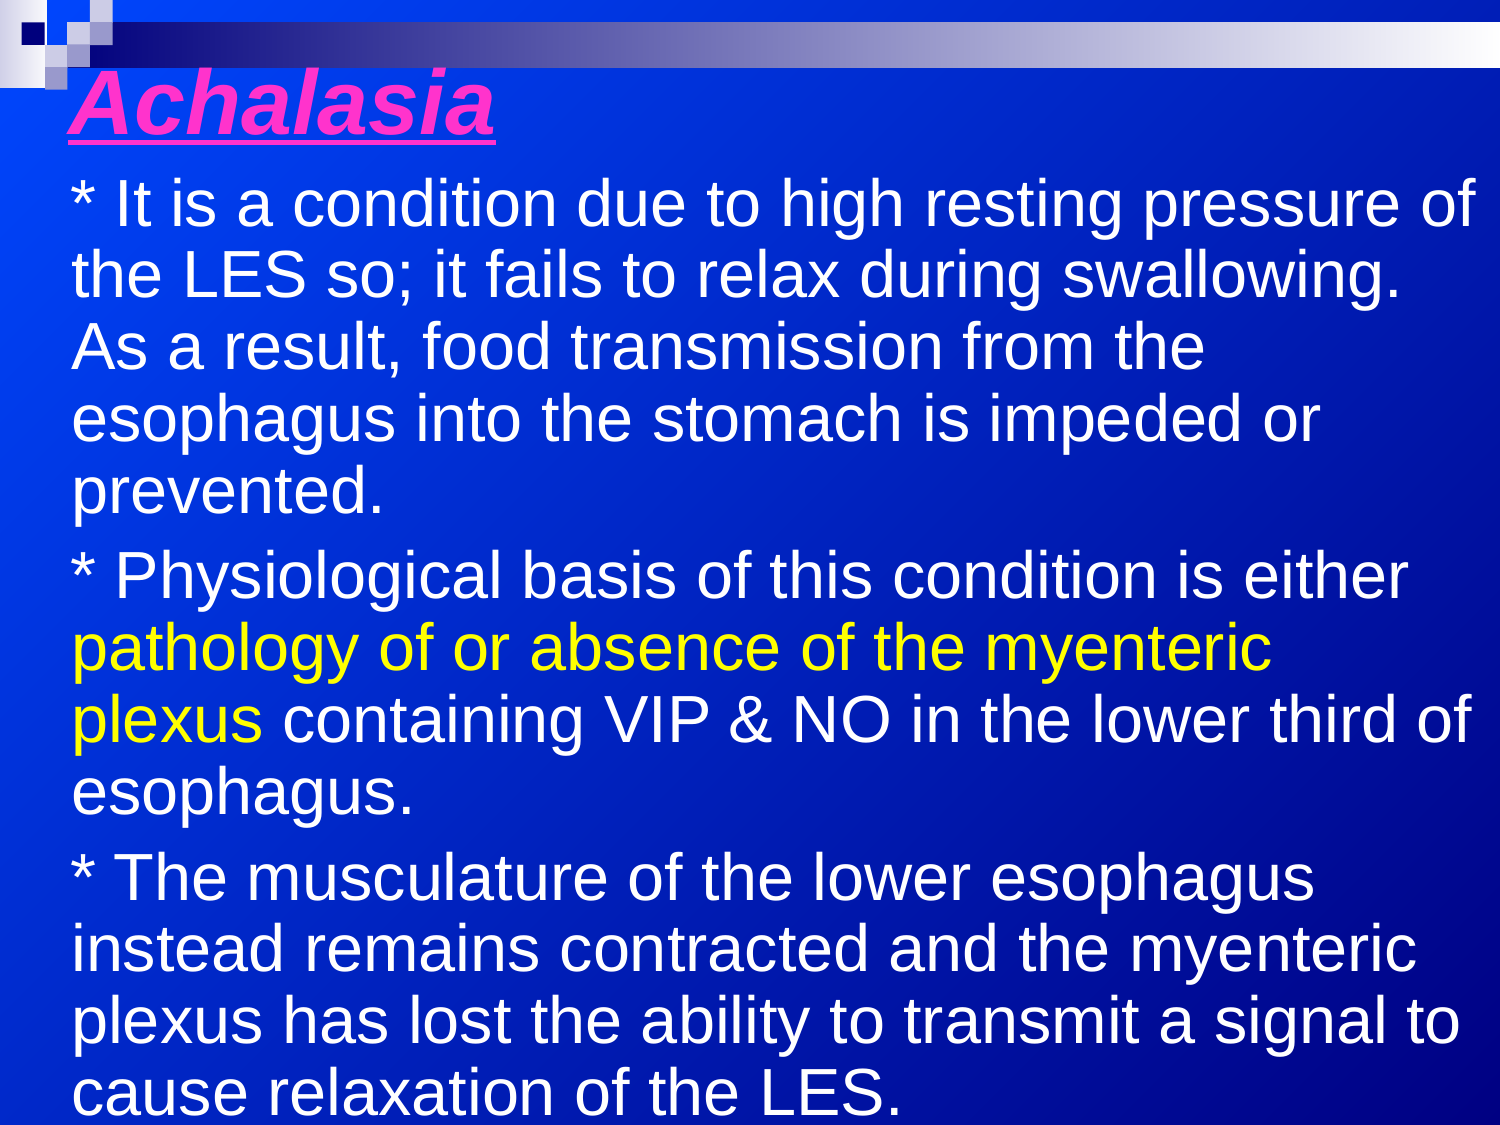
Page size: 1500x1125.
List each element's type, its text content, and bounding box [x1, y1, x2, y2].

title Achalasia [53, 0, 1450, 160]
list * It is a condition due to high resting pressure of the LES so; it fails to relax during swallowing. As a result, food transmission from the esophagus into the stomach is impeded or prevented. * Physiological basis of this condition is either pathology of or absence of the myenteric plexus containing VIP & NO in the lower third of esophagus. * The musculature of the lower esophagus instead remains contracted and the myenteric plexus has lost the ability to transmit a signal to cause relaxation of the LES. [0, 160, 1500, 1125]
